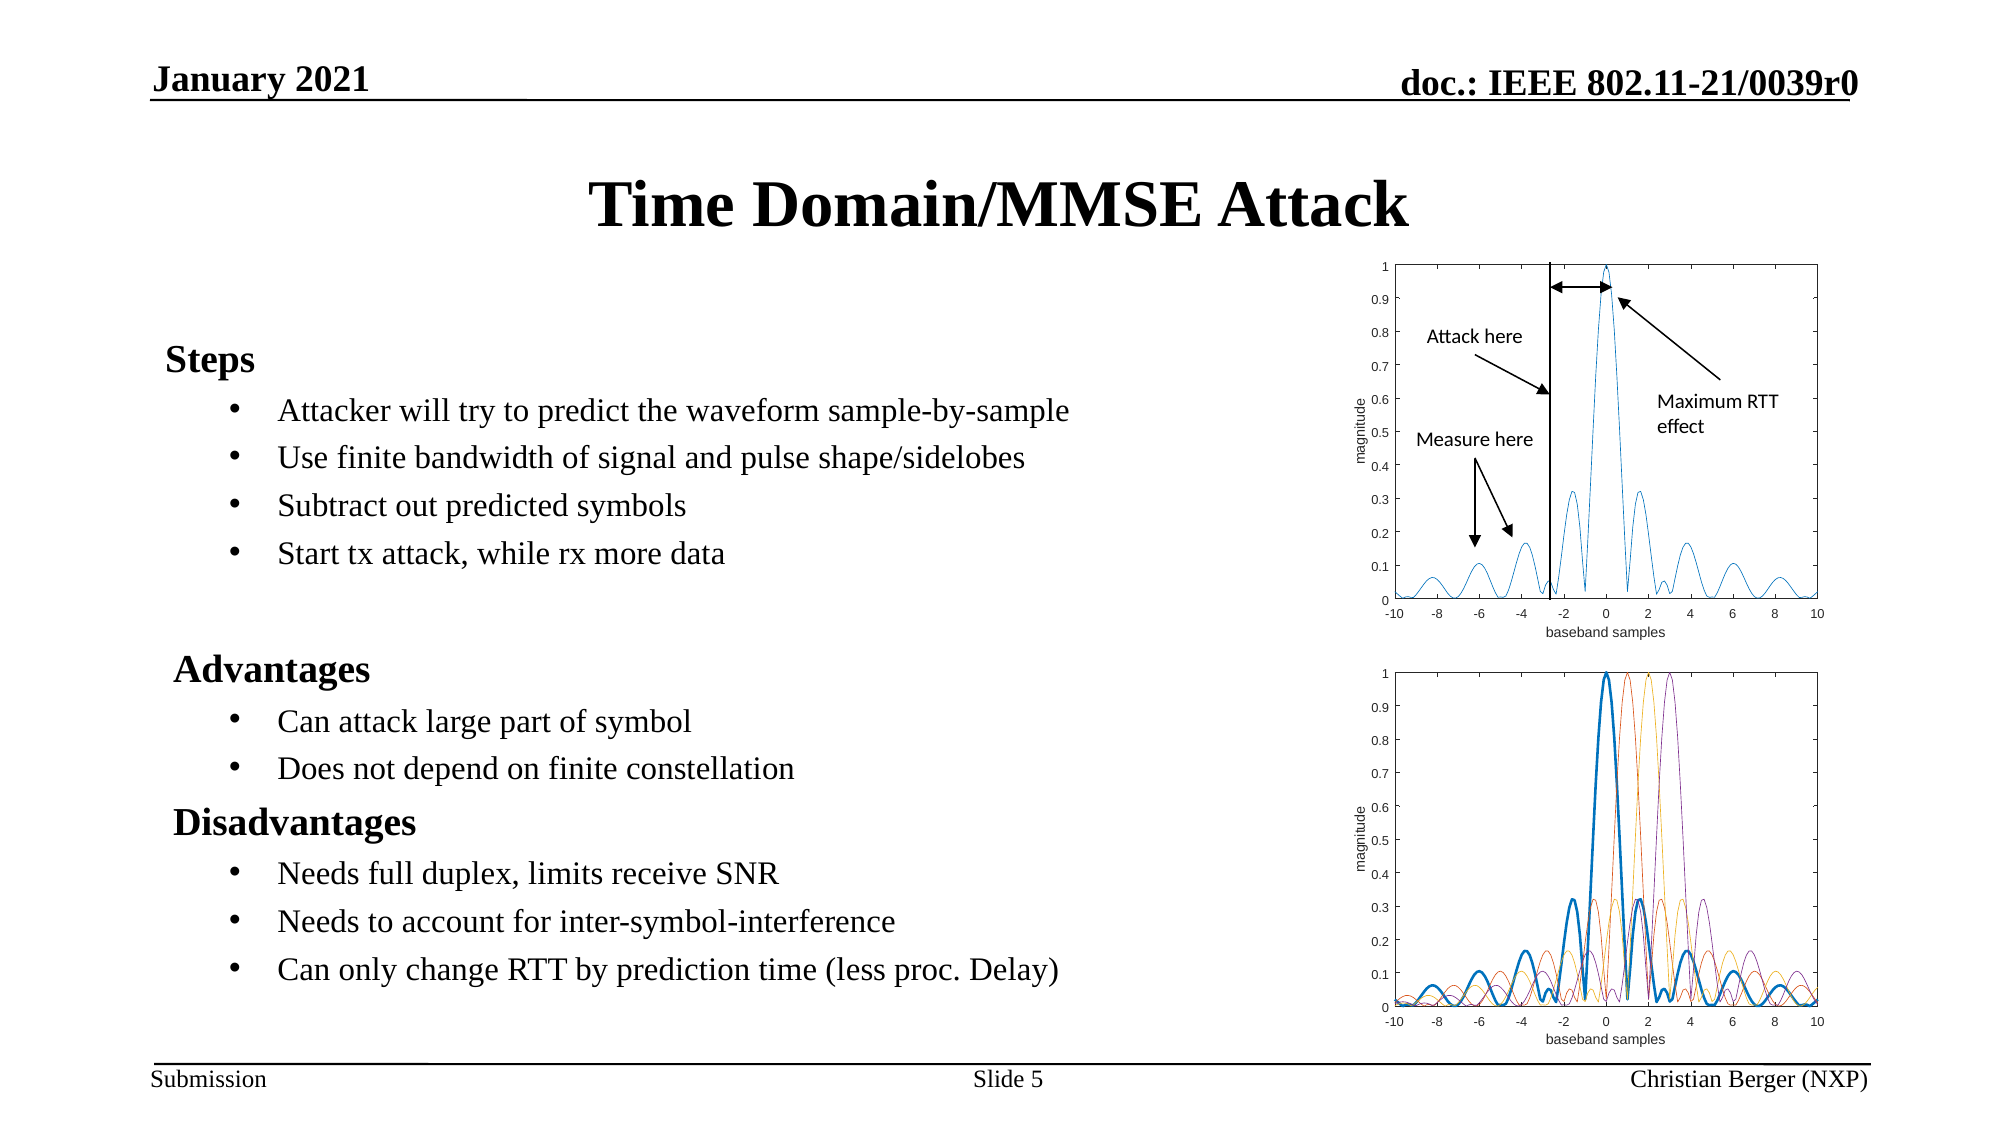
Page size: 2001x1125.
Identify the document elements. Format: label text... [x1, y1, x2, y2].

footer Christian Berger (NXP) [1171, 1061, 1869, 1093]
list Steps Attacker will try to predict the waveform sample-by-sample Use finite bandwidth of signal and pulse shape/sidelobes Subtract out predicted symbols Start tx attack, while rx more data Advantages Can attack large part of symbol Does not depend on finite constellation Disadvantages Needs full duplex, limits receive SNR Needs to account for inter-symbol-interference Can only change RTT by prediction time (less proc. Delay) [149, 324, 1318, 1000]
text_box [1617, 297, 1721, 381]
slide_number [152, 54, 563, 100]
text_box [1476, 458, 1513, 538]
picture [1323, 234, 1869, 1051]
title Time Domain/MMSE Attack [149, 112, 1850, 288]
slide_number Slide 5 [950, 1061, 1067, 1123]
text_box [1474, 355, 1545, 395]
